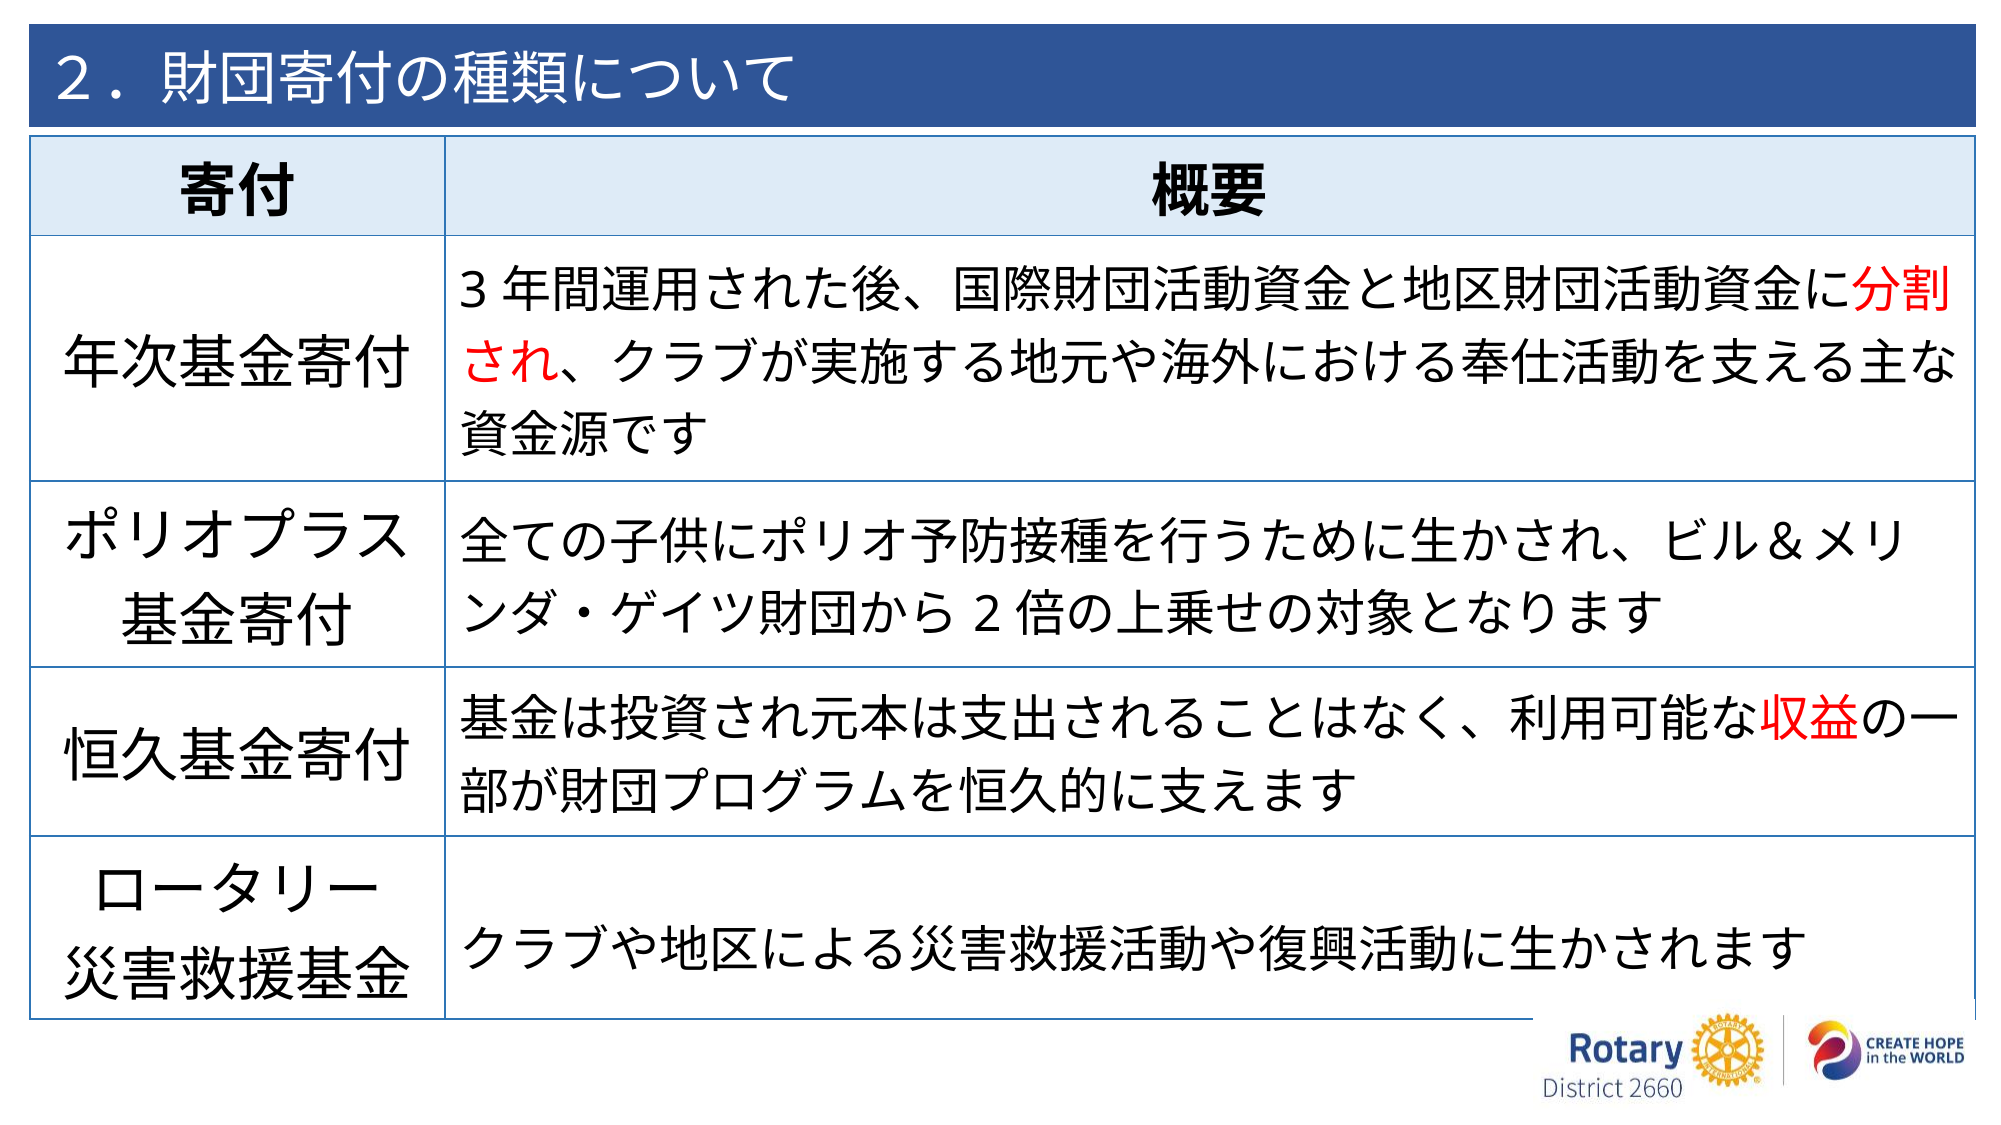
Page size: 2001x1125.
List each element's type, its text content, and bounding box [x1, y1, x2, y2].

table_header 寄付 [31, 137, 444, 235]
table_header 概要 [446, 137, 1974, 235]
table_cell クラブや地区による災害救援活動や復興活動に生かされます [446, 837, 1974, 1018]
picture [1533, 999, 1975, 1110]
table_cell 基金は投資され元本は支出されることはなく、利用可能な収益の一部が財団プログラムを恒久的に支えます [446, 668, 1974, 835]
table_cell 年次基金寄付 [31, 236, 444, 480]
table_cell 全ての子供にポリオ予防接種を行うために生かされ、ビル＆メリンダ・ゲイツ財団から2倍の上乗せの対象となります [446, 482, 1974, 666]
text_box ２．財団寄付の種類について [29, 24, 1976, 127]
table_cell 恒久基金寄付 [31, 668, 444, 835]
table_cell ポリオプラス基金寄付 [31, 482, 444, 666]
table_cell 3年間運用された後、国際財団活動資金と地区財団活動資金に分割され、クラブが実施する地元や海外における奉仕活動を支える主な資金源です [446, 236, 1974, 480]
table_cell ロータリー 災害救援基金 [31, 837, 444, 1018]
